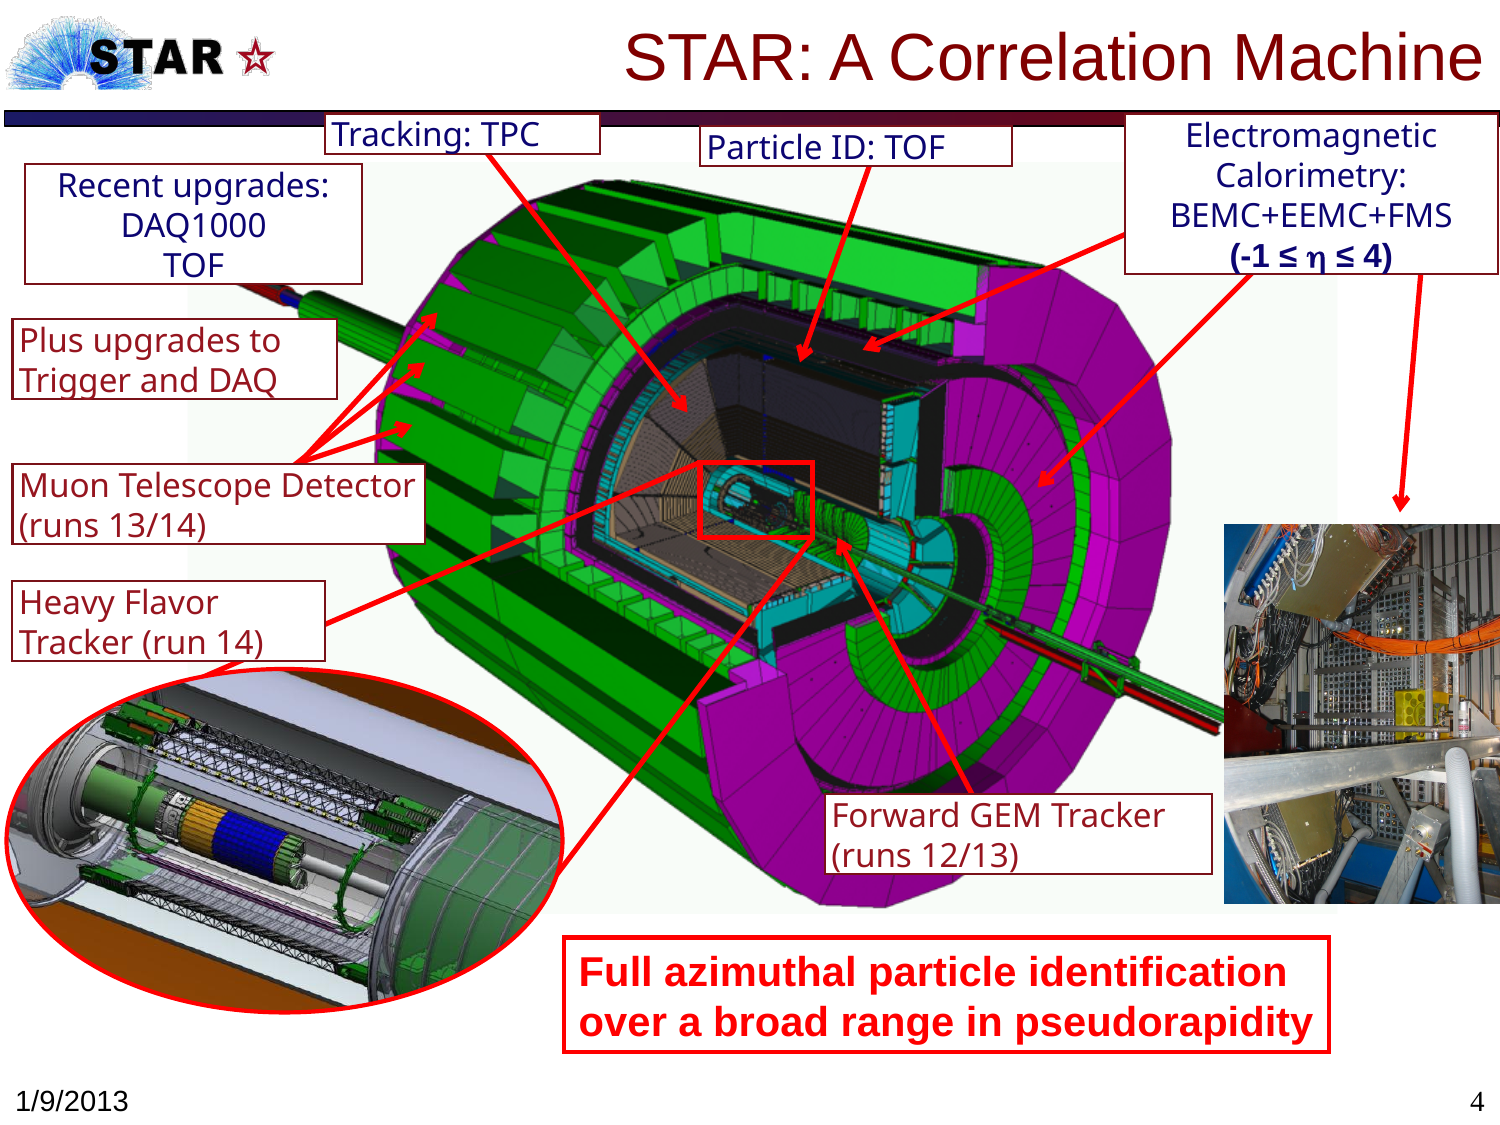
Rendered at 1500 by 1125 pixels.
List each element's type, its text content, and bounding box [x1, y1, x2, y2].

text_box Tracking: TPC [324, 113, 600, 154]
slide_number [0, 1074, 238, 1125]
text_box Muon Telescope Detector (runs 13/14) [12, 463, 182, 544]
text_box Recent upgrades: DAQ1000 TOF [24, 163, 184, 284]
slide_number 4 [1324, 1074, 1500, 1125]
text_box Electromagnetic Calorimetry: BEMC+EEMC+FMS (-1 ≤  ≤ 4) [1125, 113, 1498, 274]
text_box Plus upgrades to Trigger and DAQ [12, 318, 182, 399]
text_box [6, 681, 529, 1013]
title STAR: A Correlation Machine [274, 0, 1500, 109]
text_box Heavy Flavor Tracker (run 14) [12, 581, 182, 662]
picture [4, 16, 274, 90]
picture [187, 162, 1500, 915]
text_box Full azimuthal particle identification over a broad range in pseudorapidity [564, 937, 1329, 1053]
text_box Particle ID: TOF [699, 126, 1013, 160]
